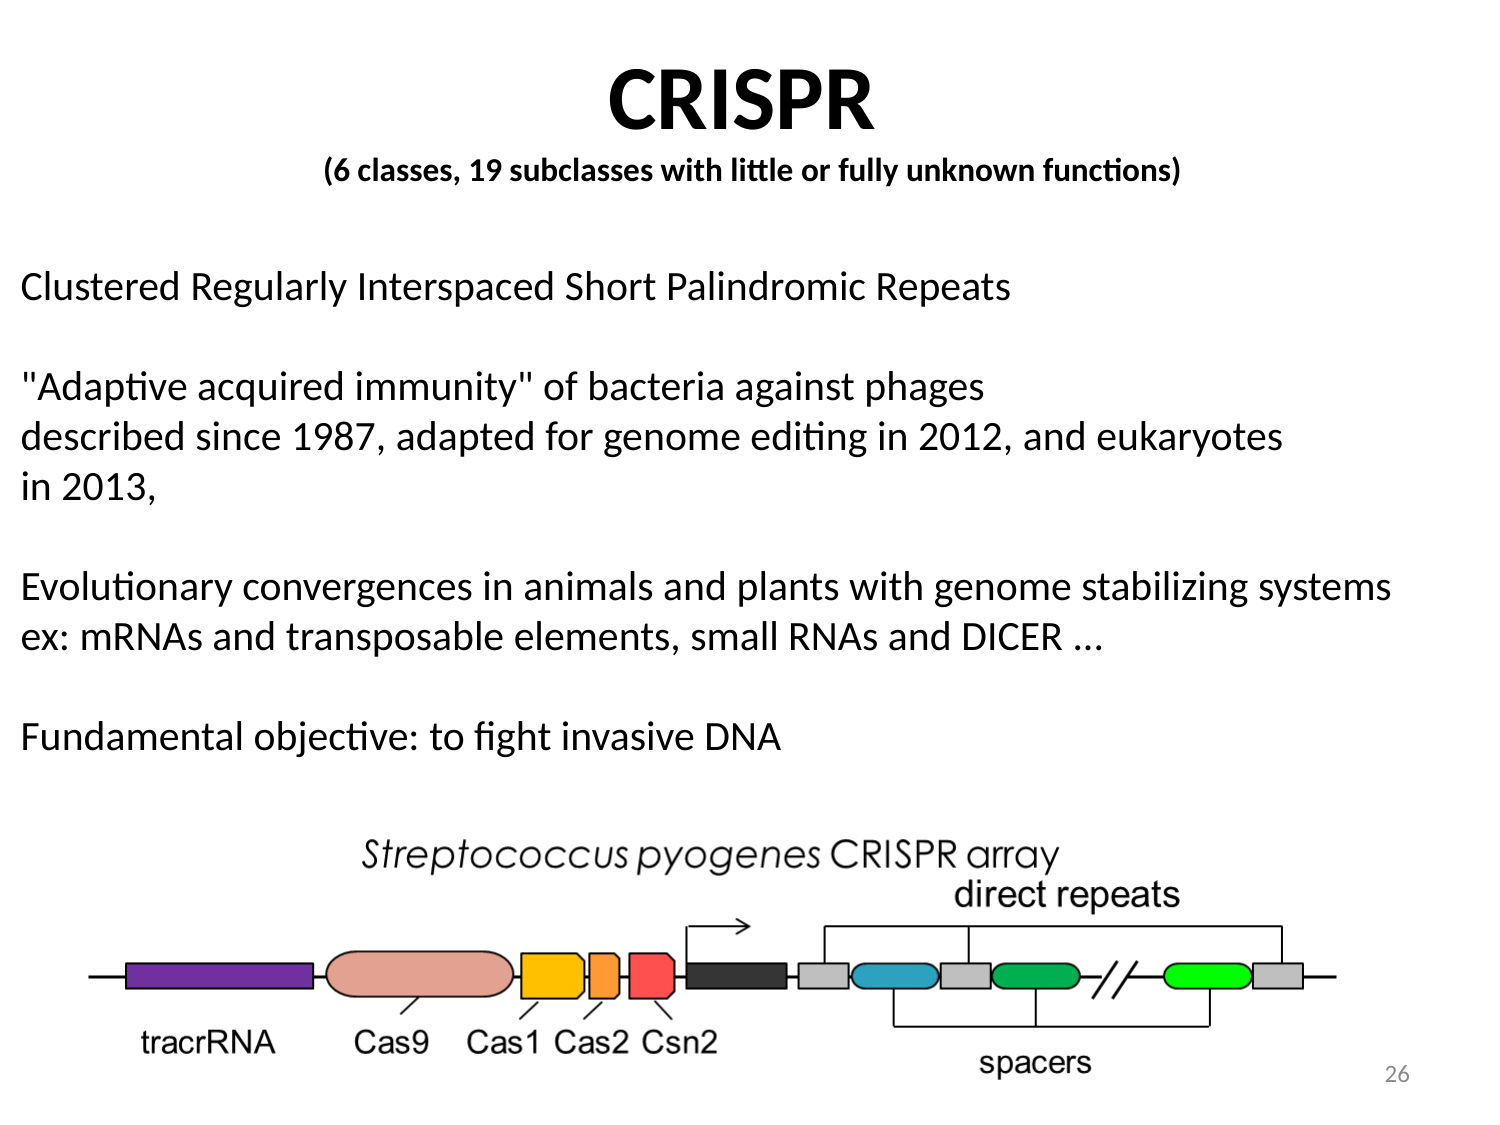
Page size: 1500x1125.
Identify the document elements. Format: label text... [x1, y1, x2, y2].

slide_number 26 [1341, 1042, 1425, 1103]
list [88, 858, 1337, 1102]
text_box Clustered Regularly Interspaced Short Palindromic Repeats "Adaptive acquired immunity" of bacteria against phages described since 1987, adapted for genome editing in 2012, and eukaryotes in 2013, Evolutionary convergences in animals and plants with genome stabilizing systems ex: mRNAs and transposable elements, small RNAs and DICER ... Fundamental objective: to fight invasive DNA [5, 251, 1500, 767]
title CRISPR (6 classes, 19 subclasses with little or fully unknown functions) [77, 19, 1428, 207]
picture [338, 817, 1098, 900]
